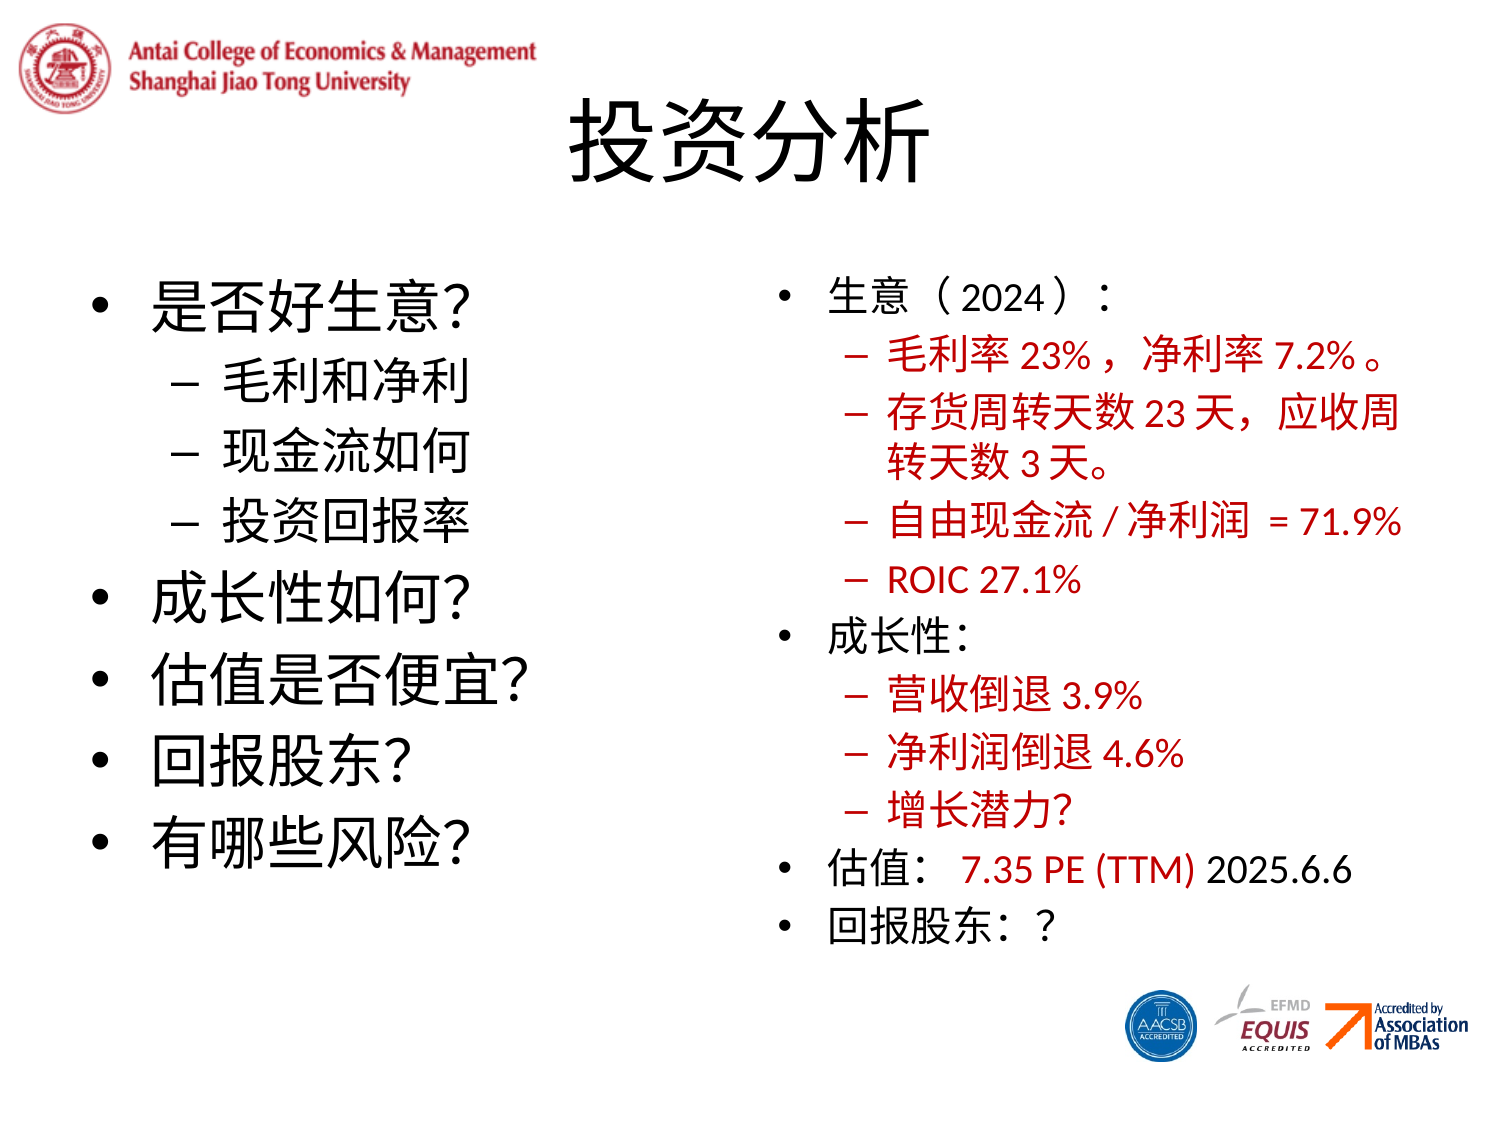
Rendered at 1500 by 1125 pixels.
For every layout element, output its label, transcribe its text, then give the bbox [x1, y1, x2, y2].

picture [1325, 1002, 1468, 1050]
list 是否好生意？ 毛利和净利 现金流如何 投资回报率 成长性如何？ 估值是否便宜？ 回报股东？ 有哪些风险？ [75, 262, 738, 1005]
picture [1125, 1005, 1197, 1062]
picture [2, 19, 548, 119]
title 投资分析 [75, 45, 1425, 233]
list 生意（2024）： 毛利率23%，净利率7.2%。 存货周转天数23天，应收周转天数3天。 自由现金流/净利润 = 71.9% ROIC 27.1% 成长性： 营收倒退3.9% 净利润倒退4.6% 增长潜力？ 估值：7.35 PE (TTM) 2025.6.6 回报股东：？ [762, 262, 1425, 1005]
picture [1214, 1005, 1310, 1051]
